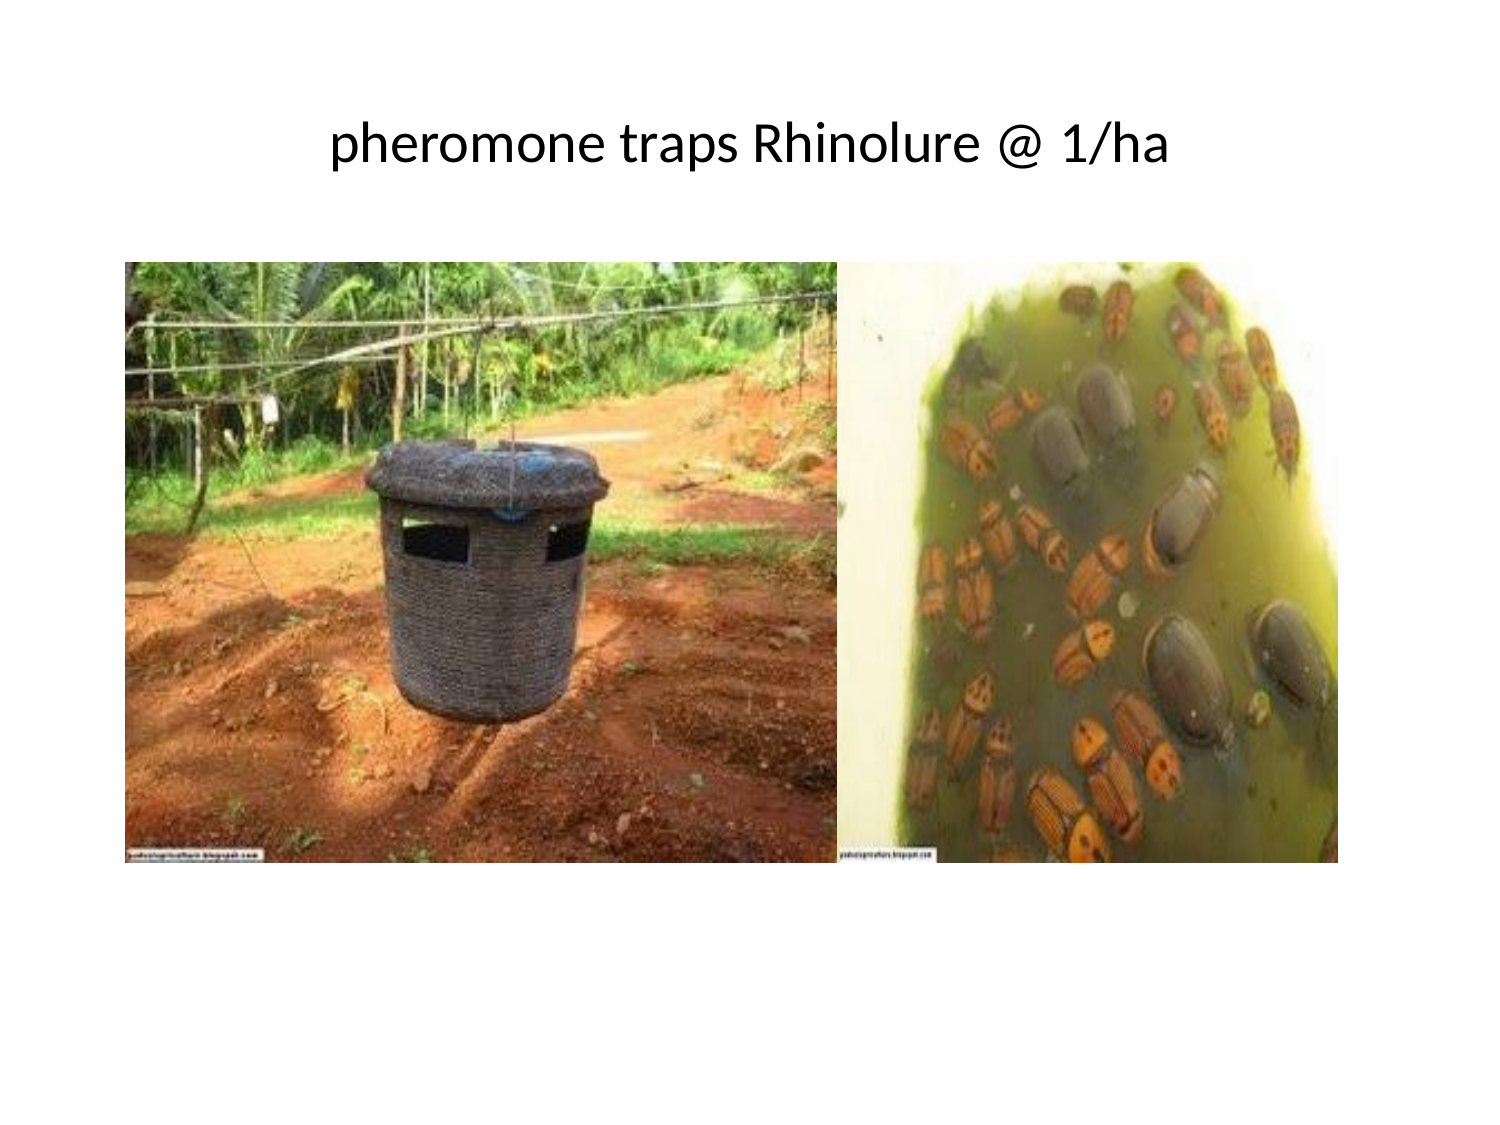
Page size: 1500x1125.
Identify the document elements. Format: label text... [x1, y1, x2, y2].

picture [837, 262, 1338, 863]
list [124, 262, 835, 863]
title pheromone traps Rhinolure @ 1/ha [75, 45, 1425, 233]
